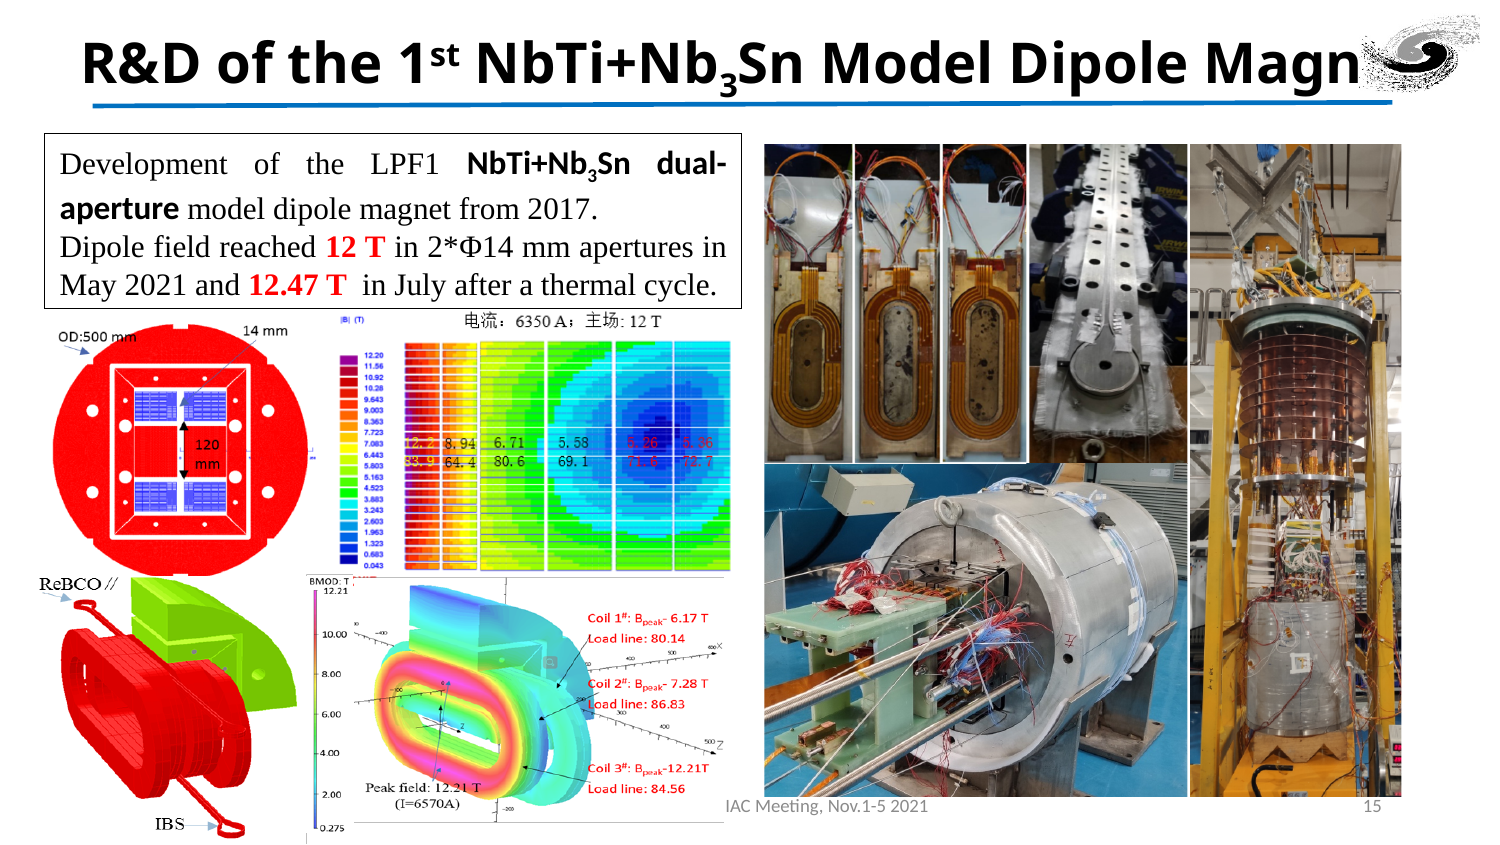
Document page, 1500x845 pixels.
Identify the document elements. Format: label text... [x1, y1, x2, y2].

picture [26, 311, 742, 845]
picture [764, 144, 1188, 797]
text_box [92, 102, 1393, 106]
picture [1359, 13, 1480, 93]
text_box R&D of the 1st NbTi+Nb3Sn Model Dipole Magnet [66, 12, 1436, 112]
picture [1190, 144, 1402, 797]
text_box Development of the LPF1 NbTi+Nb3Sn dual-aperture model dipole magnet from 2017. Dipole field reached 12 T in 2*Φ14 mm apertures in May 2021 and 12.47 T in July after a thermal cycle. [44, 133, 742, 309]
footer Q. XU, The 7th CEPC IAC Meeting, Nov.1-5 2021 [724, 782, 1004, 828]
slide_number 15 [1059, 782, 1397, 828]
